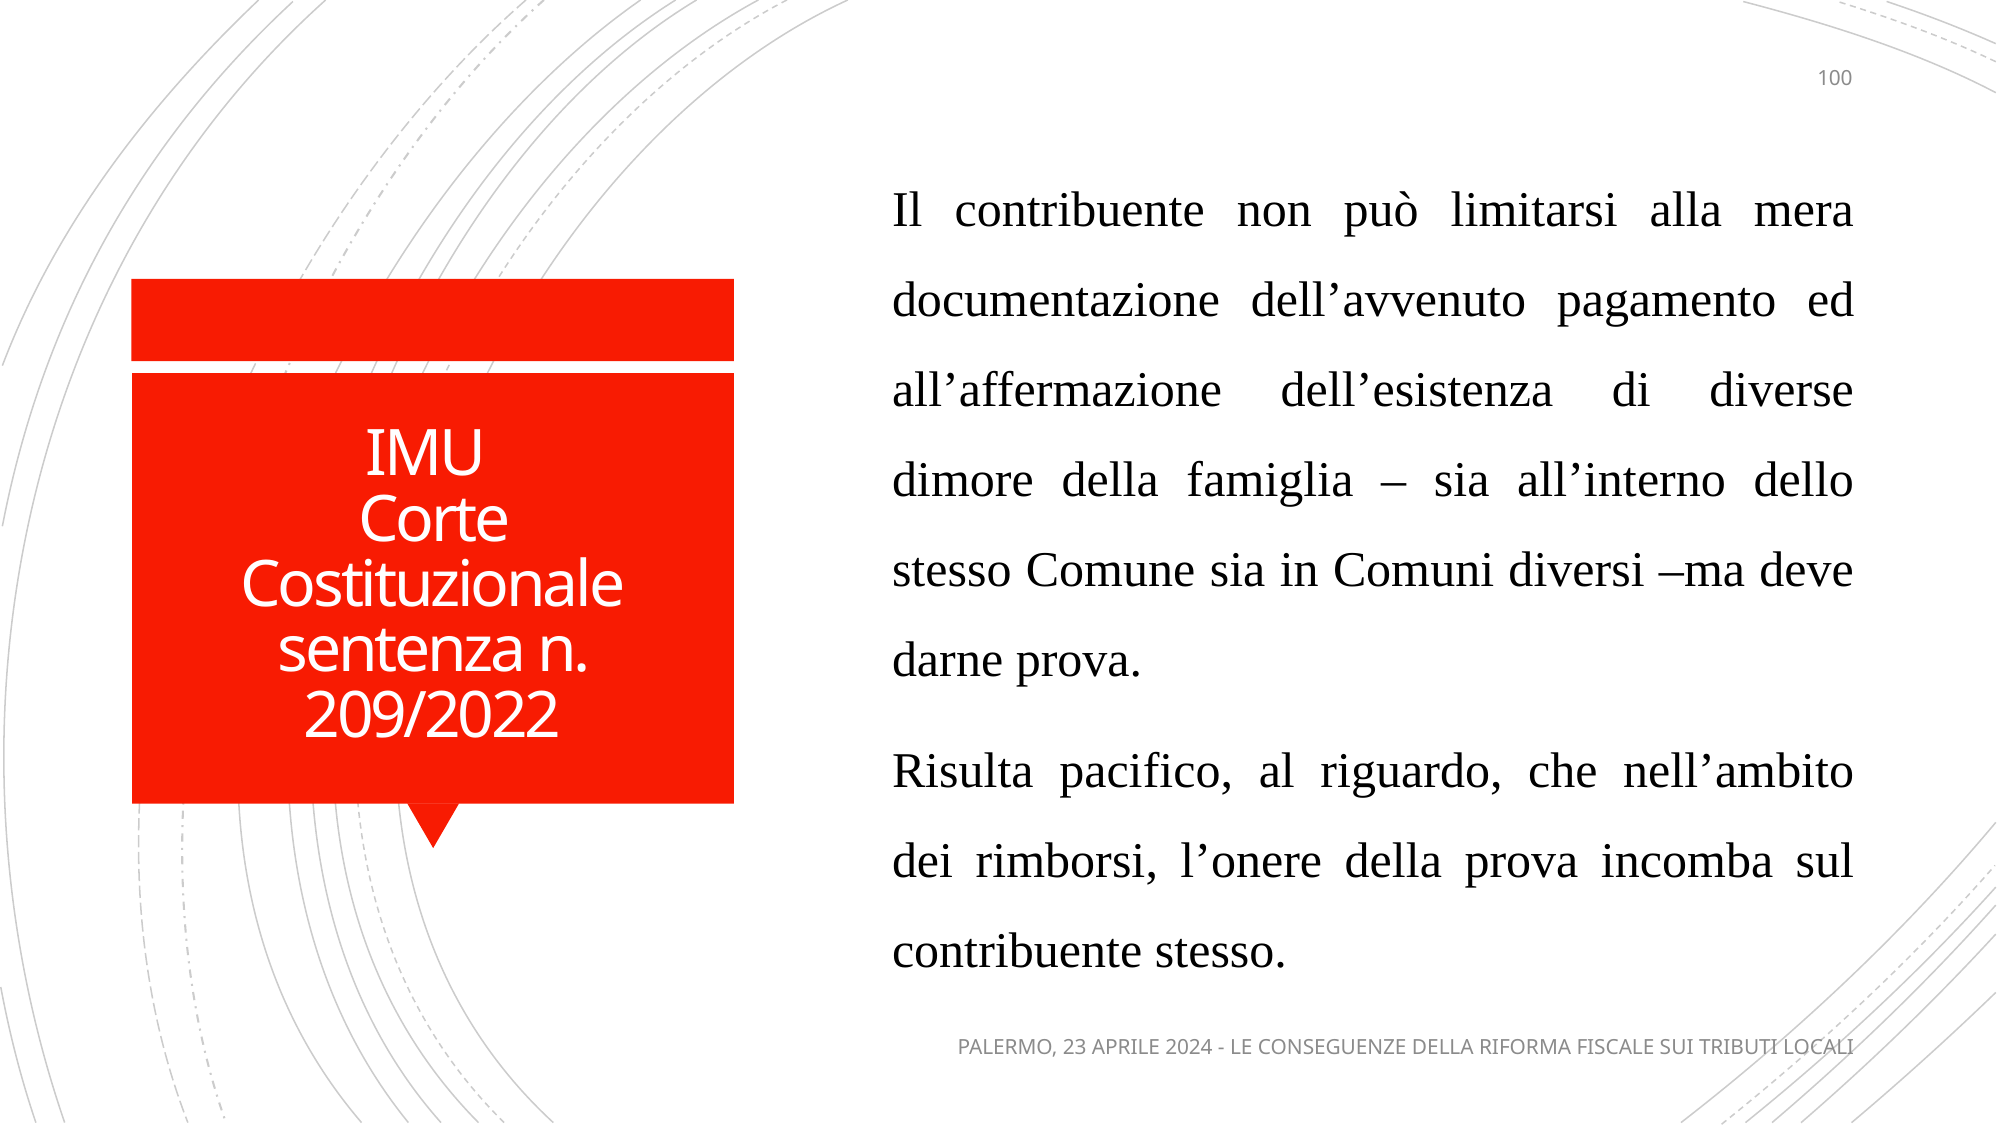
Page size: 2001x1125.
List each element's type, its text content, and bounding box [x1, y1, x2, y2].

title IMU Corte Costituzionale sentenza n. 209/2022 [145, 385, 720, 789]
list Il contribuente non può limitarsi alla mera documentazione dell’avvenuto pagamento ed all’affermazione dell’esistenza di diverse dimore della famiglia – sia all’interno dello stesso Comune sia in Comuni diversi –ma deve darne prova. Risulta pacifico, al riguardo, che nell’ambito dei rimborsi, l’onere della prova incomba sul contribuente stesso. [839, 131, 1871, 993]
slide_number 100 [1717, 52, 1868, 105]
footer PALERMO, 23 APRILE 2024 - LE CONSEGUENZE DELLA RIFORMA FISCALE SUI TRIBUTI LOCALI [131, 1021, 1869, 1074]
